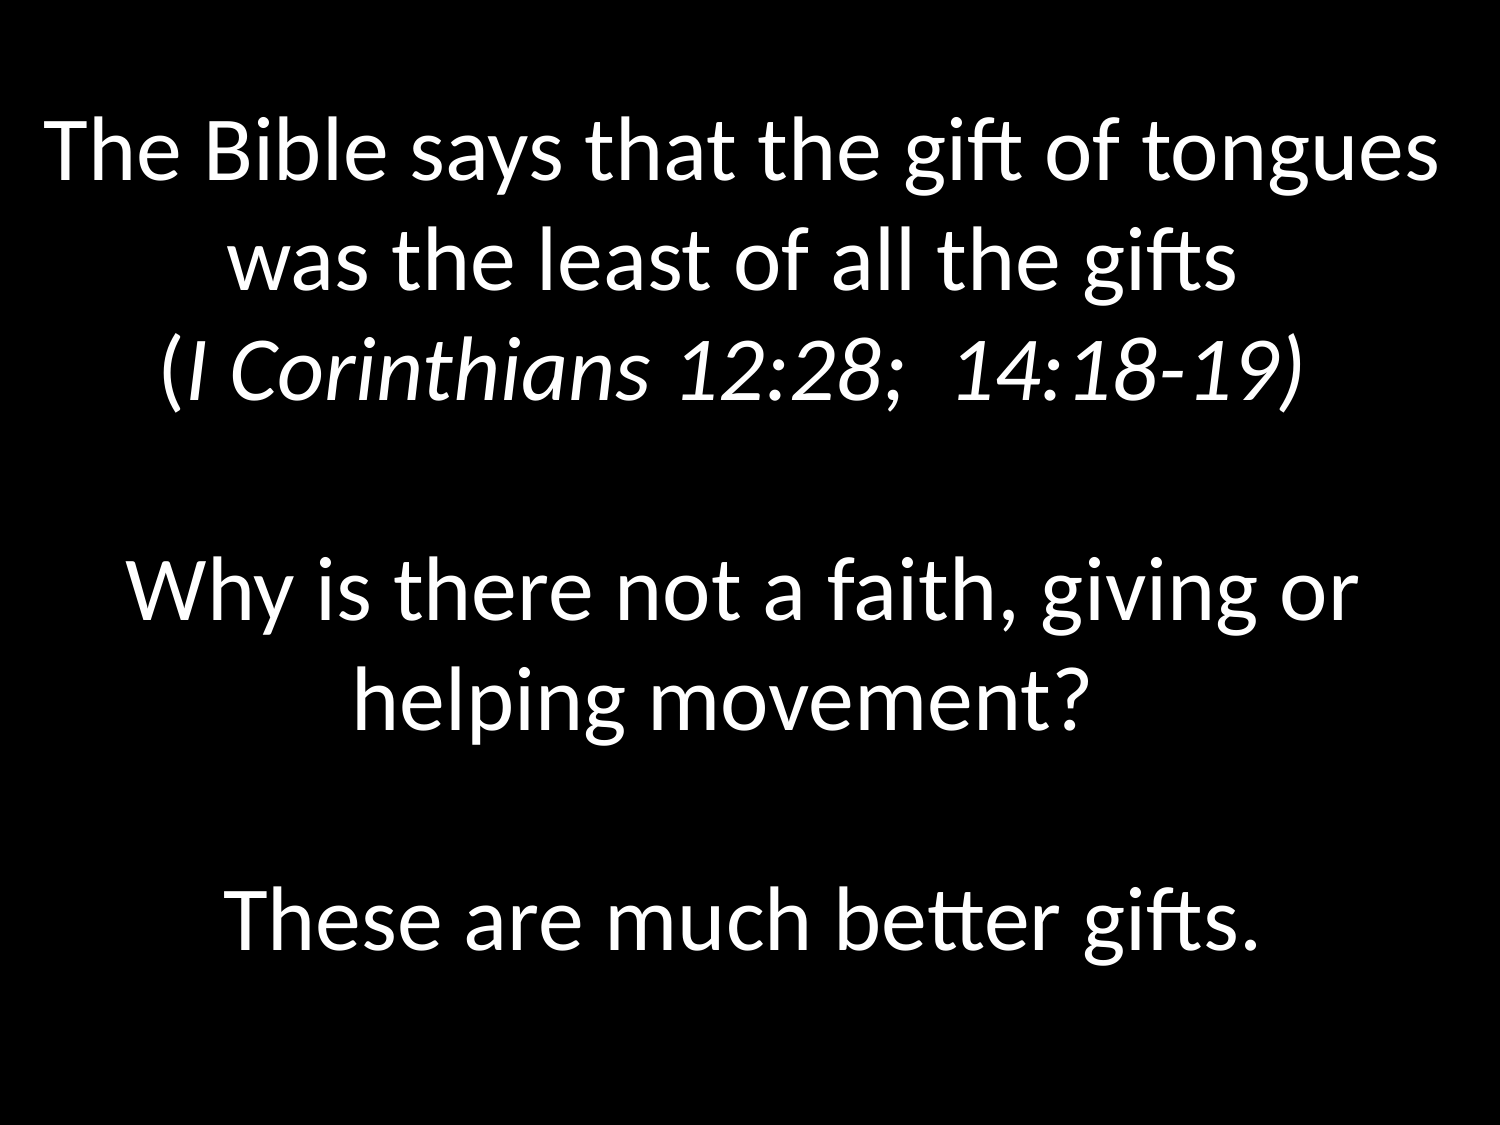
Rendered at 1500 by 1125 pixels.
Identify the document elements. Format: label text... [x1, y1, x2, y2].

title The Bible says that the gift of tongues was the least of all the gifts (I Corinthians 12:28; 14:18-19) Why is there not a faith, giving or helping movement? These are much better gifts. [12, 45, 1475, 1013]
